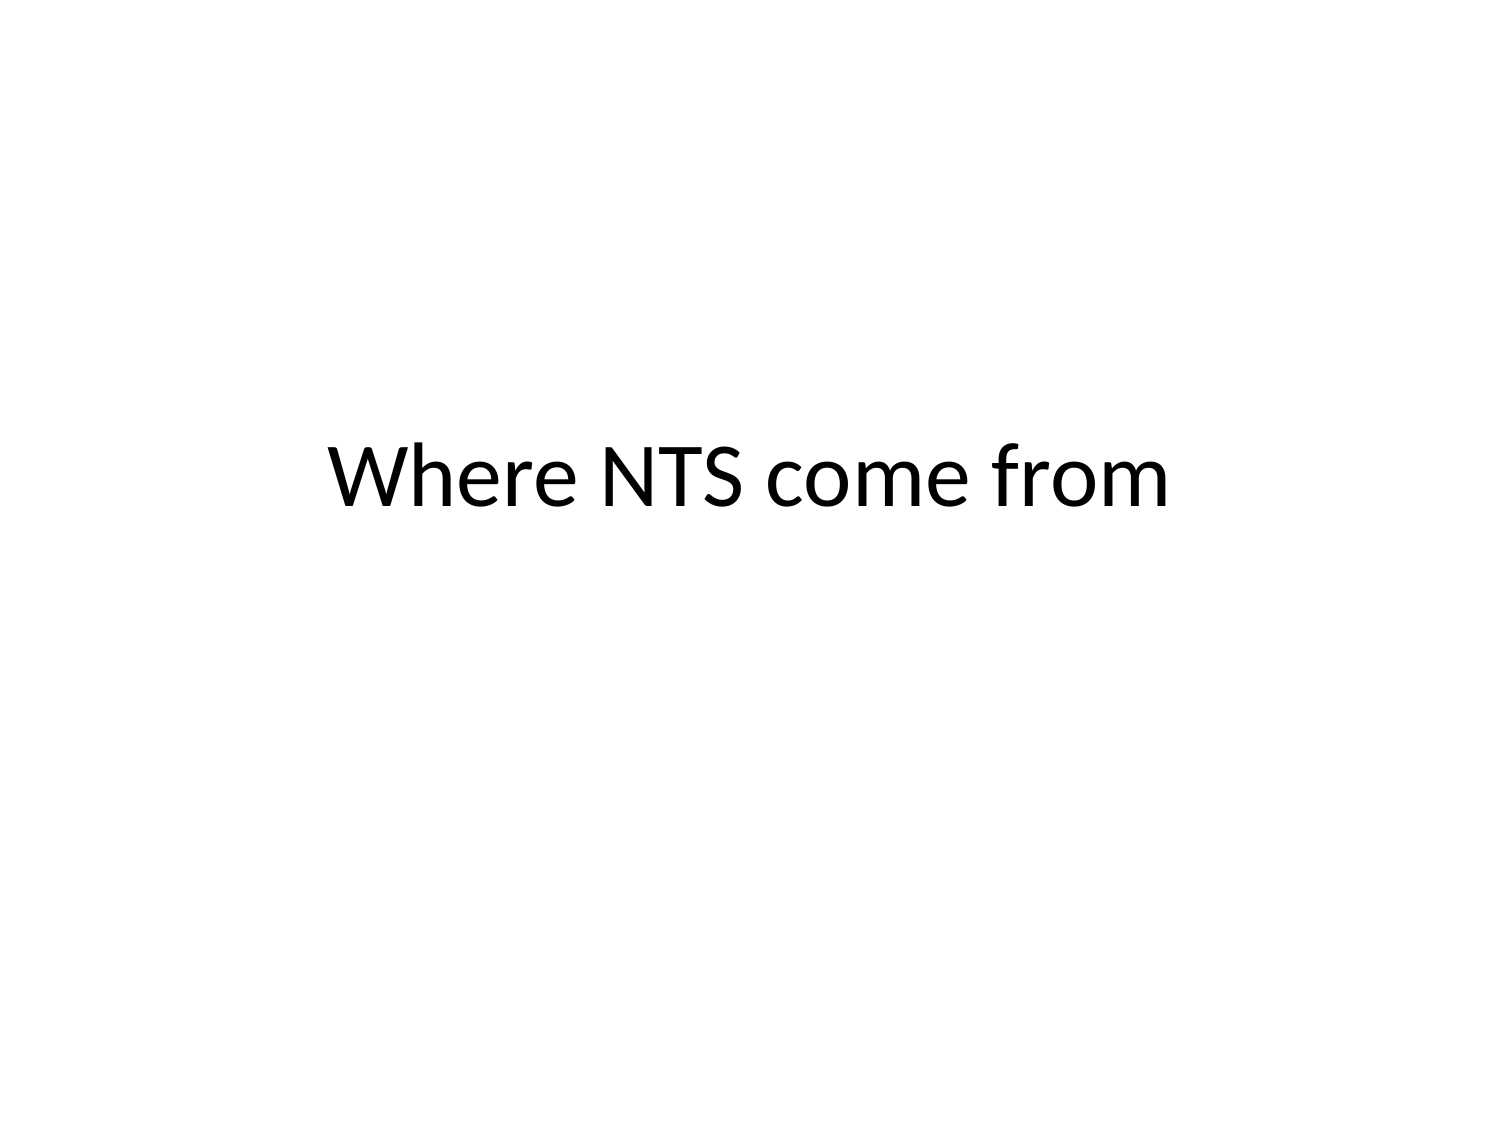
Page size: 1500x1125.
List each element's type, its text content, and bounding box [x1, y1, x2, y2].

title Where NTS come from [112, 349, 1388, 591]
